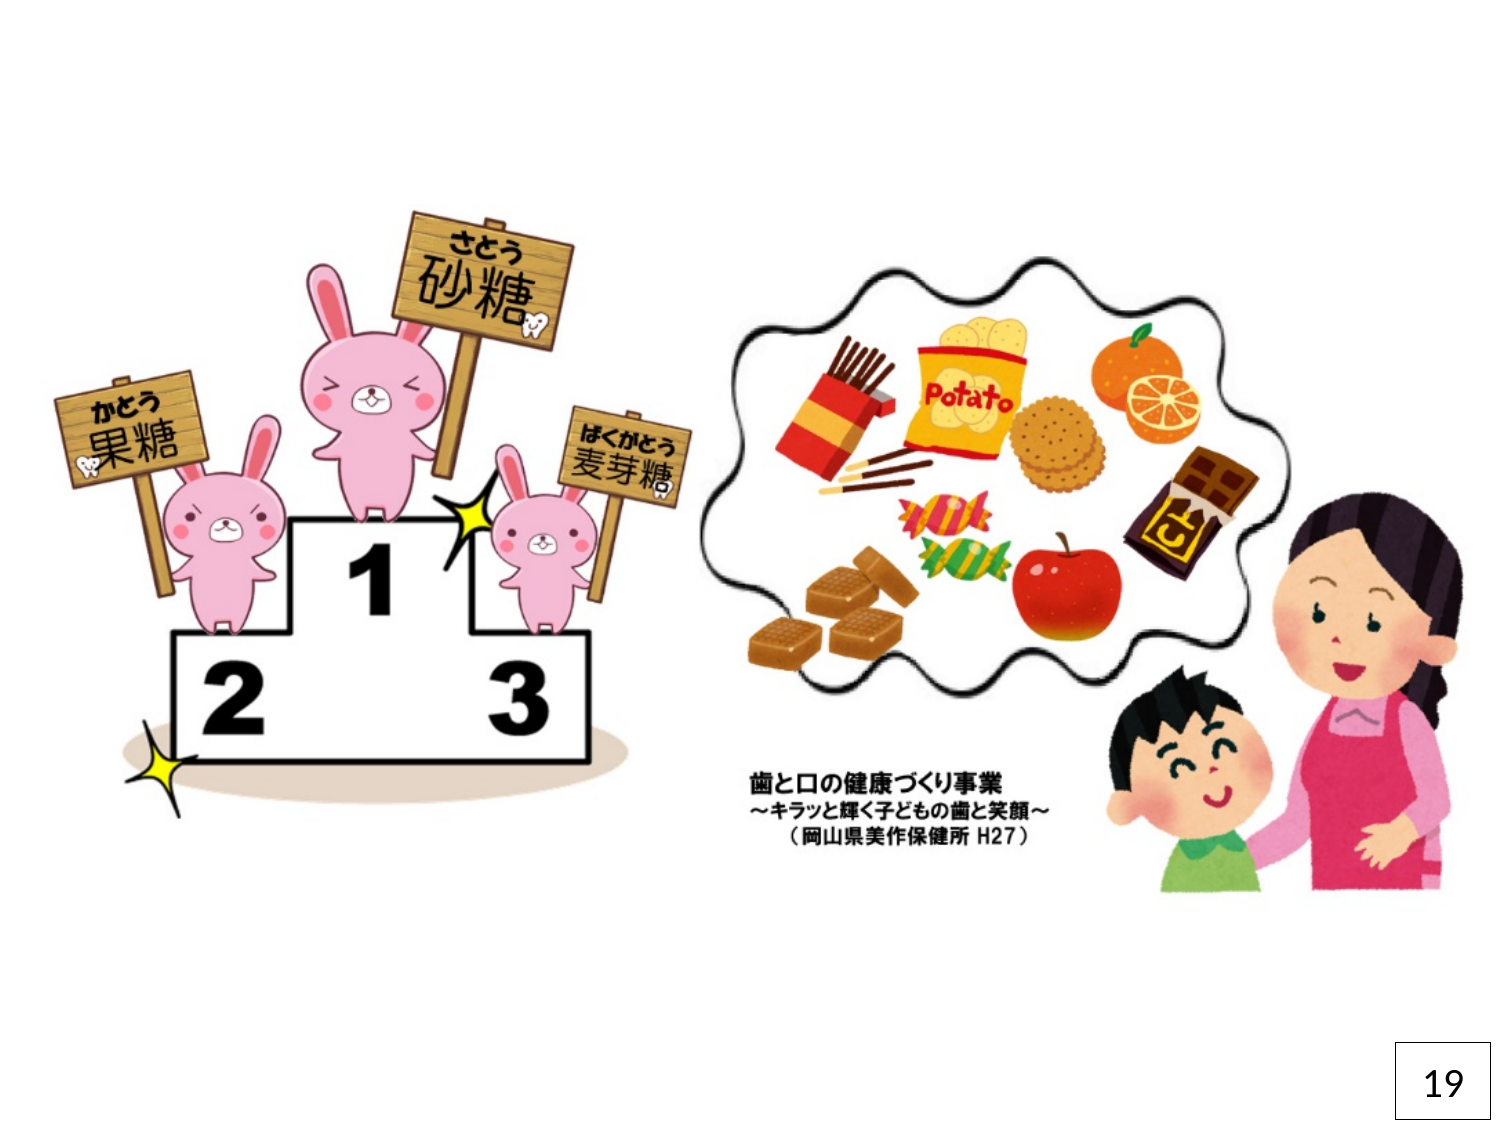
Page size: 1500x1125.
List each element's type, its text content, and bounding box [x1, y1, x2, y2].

picture [11, 204, 1489, 921]
slide_number 19 [1395, 1042, 1491, 1120]
